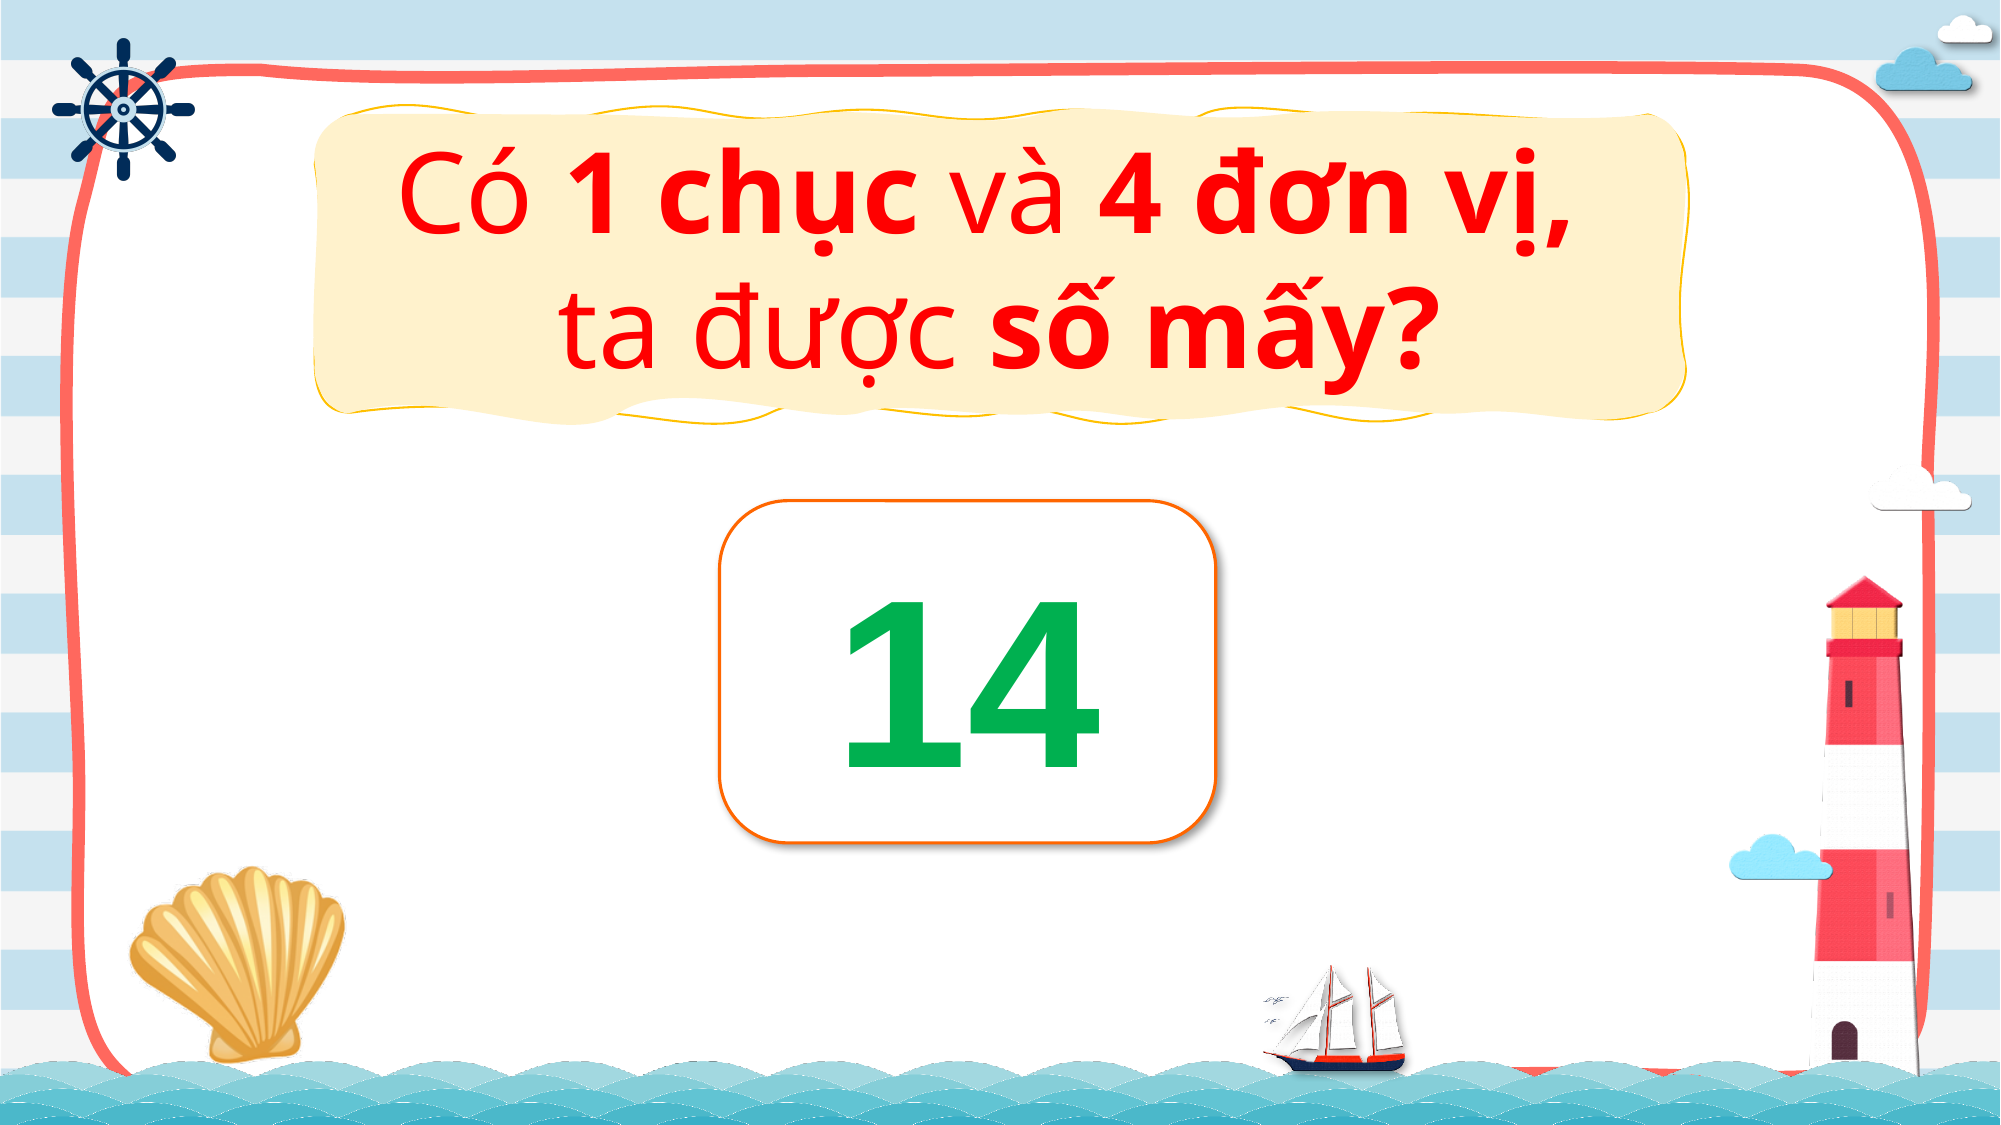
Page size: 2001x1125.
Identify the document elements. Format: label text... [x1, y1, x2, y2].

text_box Có 1 chục và 4 đơn vị, ta được số mấy? [1564, 113, 1694, 399]
text_box [1564, 66, 1935, 1042]
text_box [65, 68, 436, 1042]
text_box [1564, 399, 1674, 420]
picture [3, 0, 1998, 1071]
picture [127, 865, 348, 1042]
text_box [323, 399, 436, 414]
text_box Có 1 chục và 4 đơn vị, ta được số mấy? [306, 113, 436, 399]
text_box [0, 1042, 2000, 1125]
